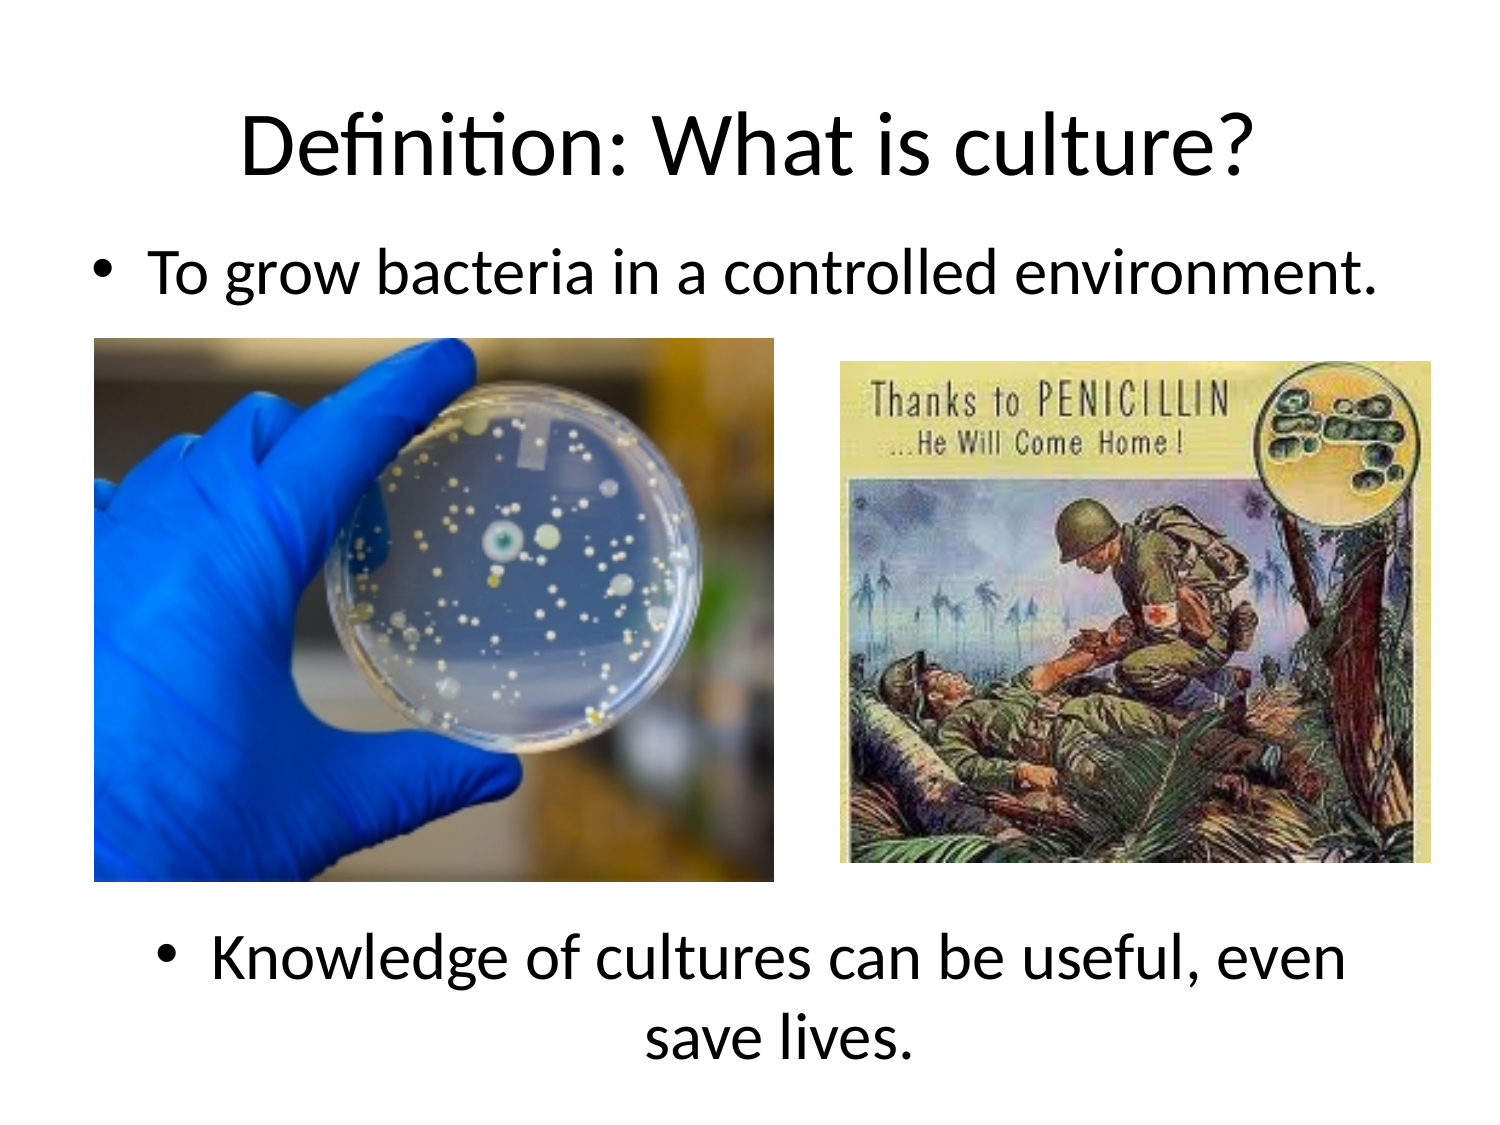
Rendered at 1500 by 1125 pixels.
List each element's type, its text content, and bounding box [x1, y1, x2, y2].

picture [94, 337, 774, 882]
list To grow bacteria in a controlled environment. [76, 219, 1427, 339]
text_box Knowledge of cultures can be useful, even save lives. [76, 905, 1427, 1024]
picture [839, 361, 1431, 863]
title Definition: What is culture? [74, 44, 1426, 233]
